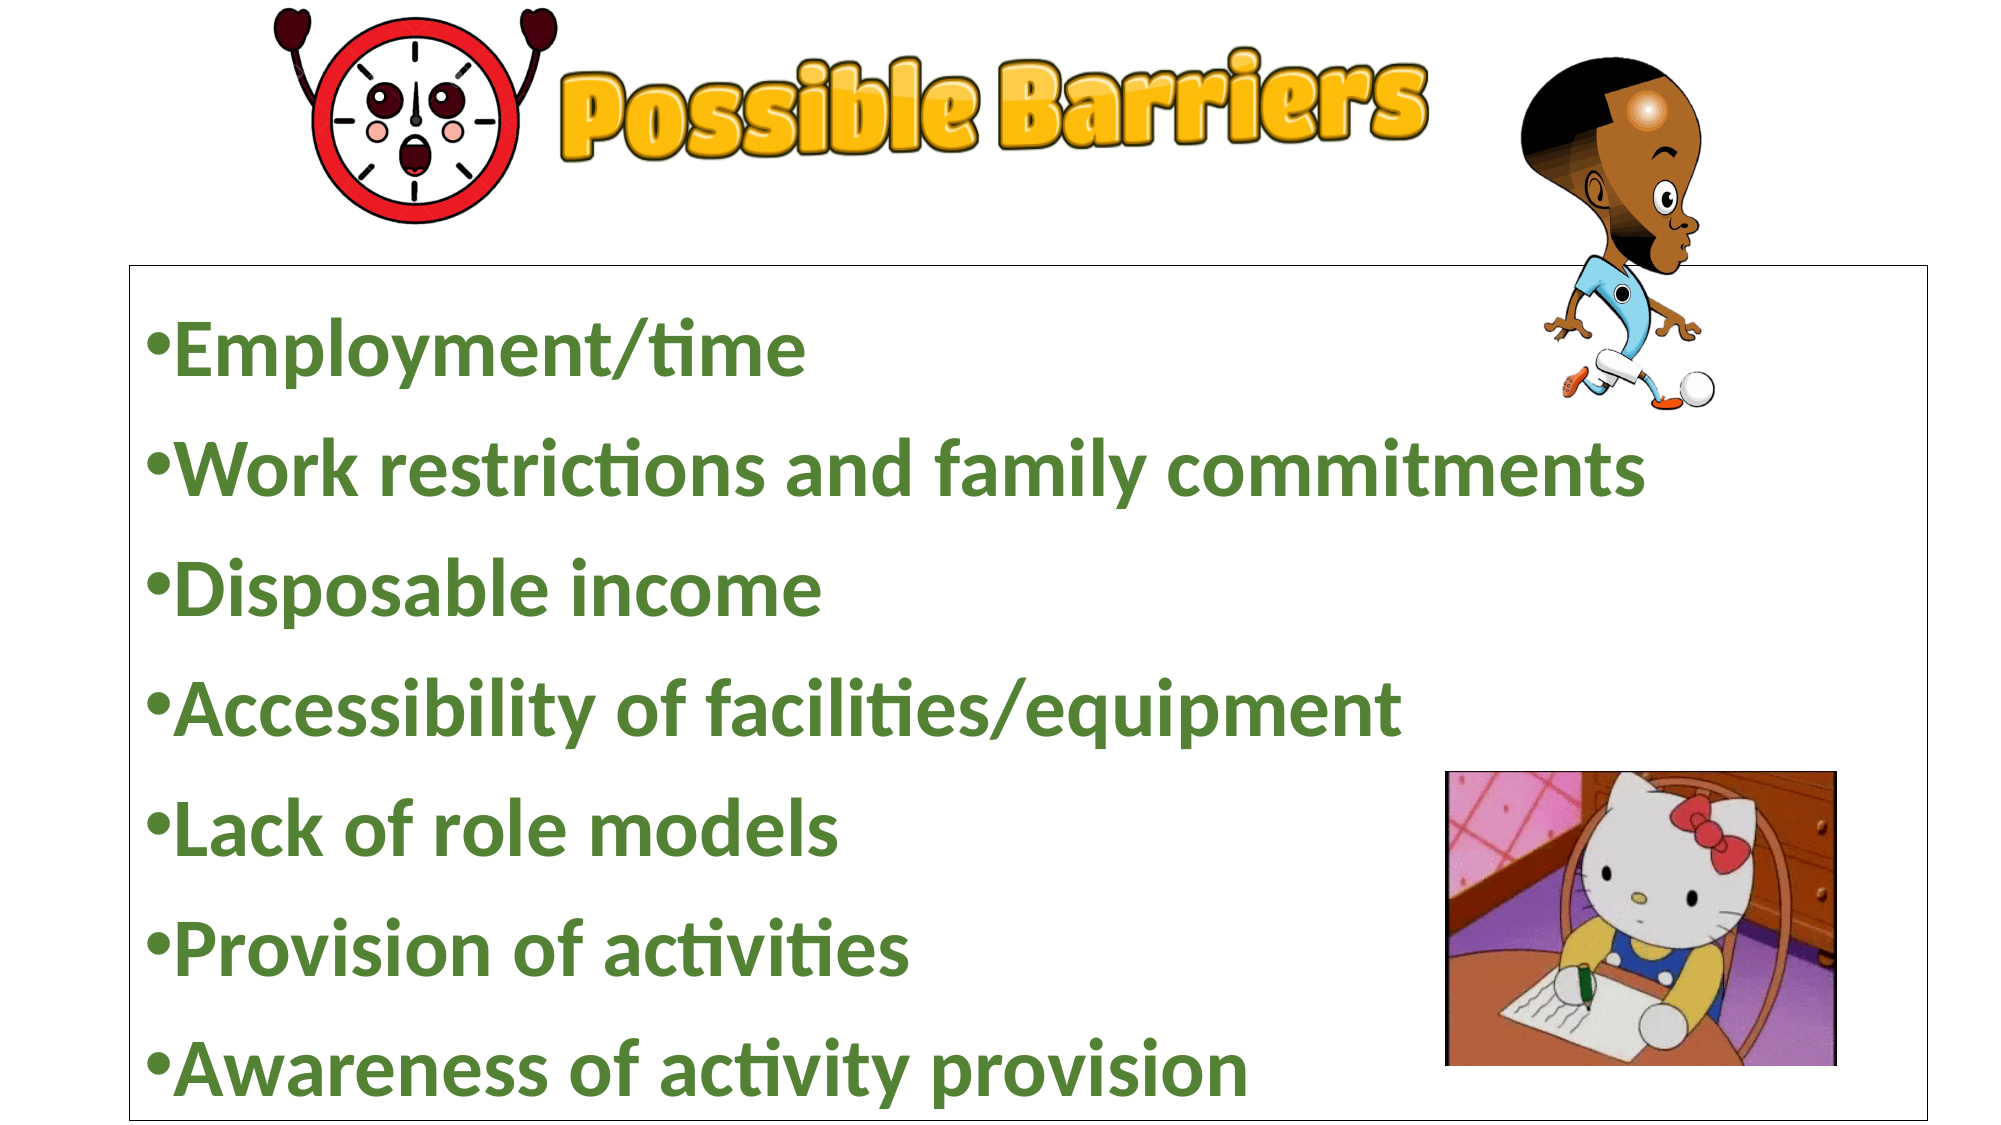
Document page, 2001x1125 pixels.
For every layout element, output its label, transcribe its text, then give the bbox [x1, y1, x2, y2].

text_box Employment/time Work restrictions and family commitments Disposable income Accessibility of facilities/equipment Lack of role models Provision of activities Awareness of activity provision [129, 265, 1928, 1121]
picture [1445, 771, 1837, 1066]
picture [267, 0, 1446, 264]
picture [1469, 0, 1750, 458]
